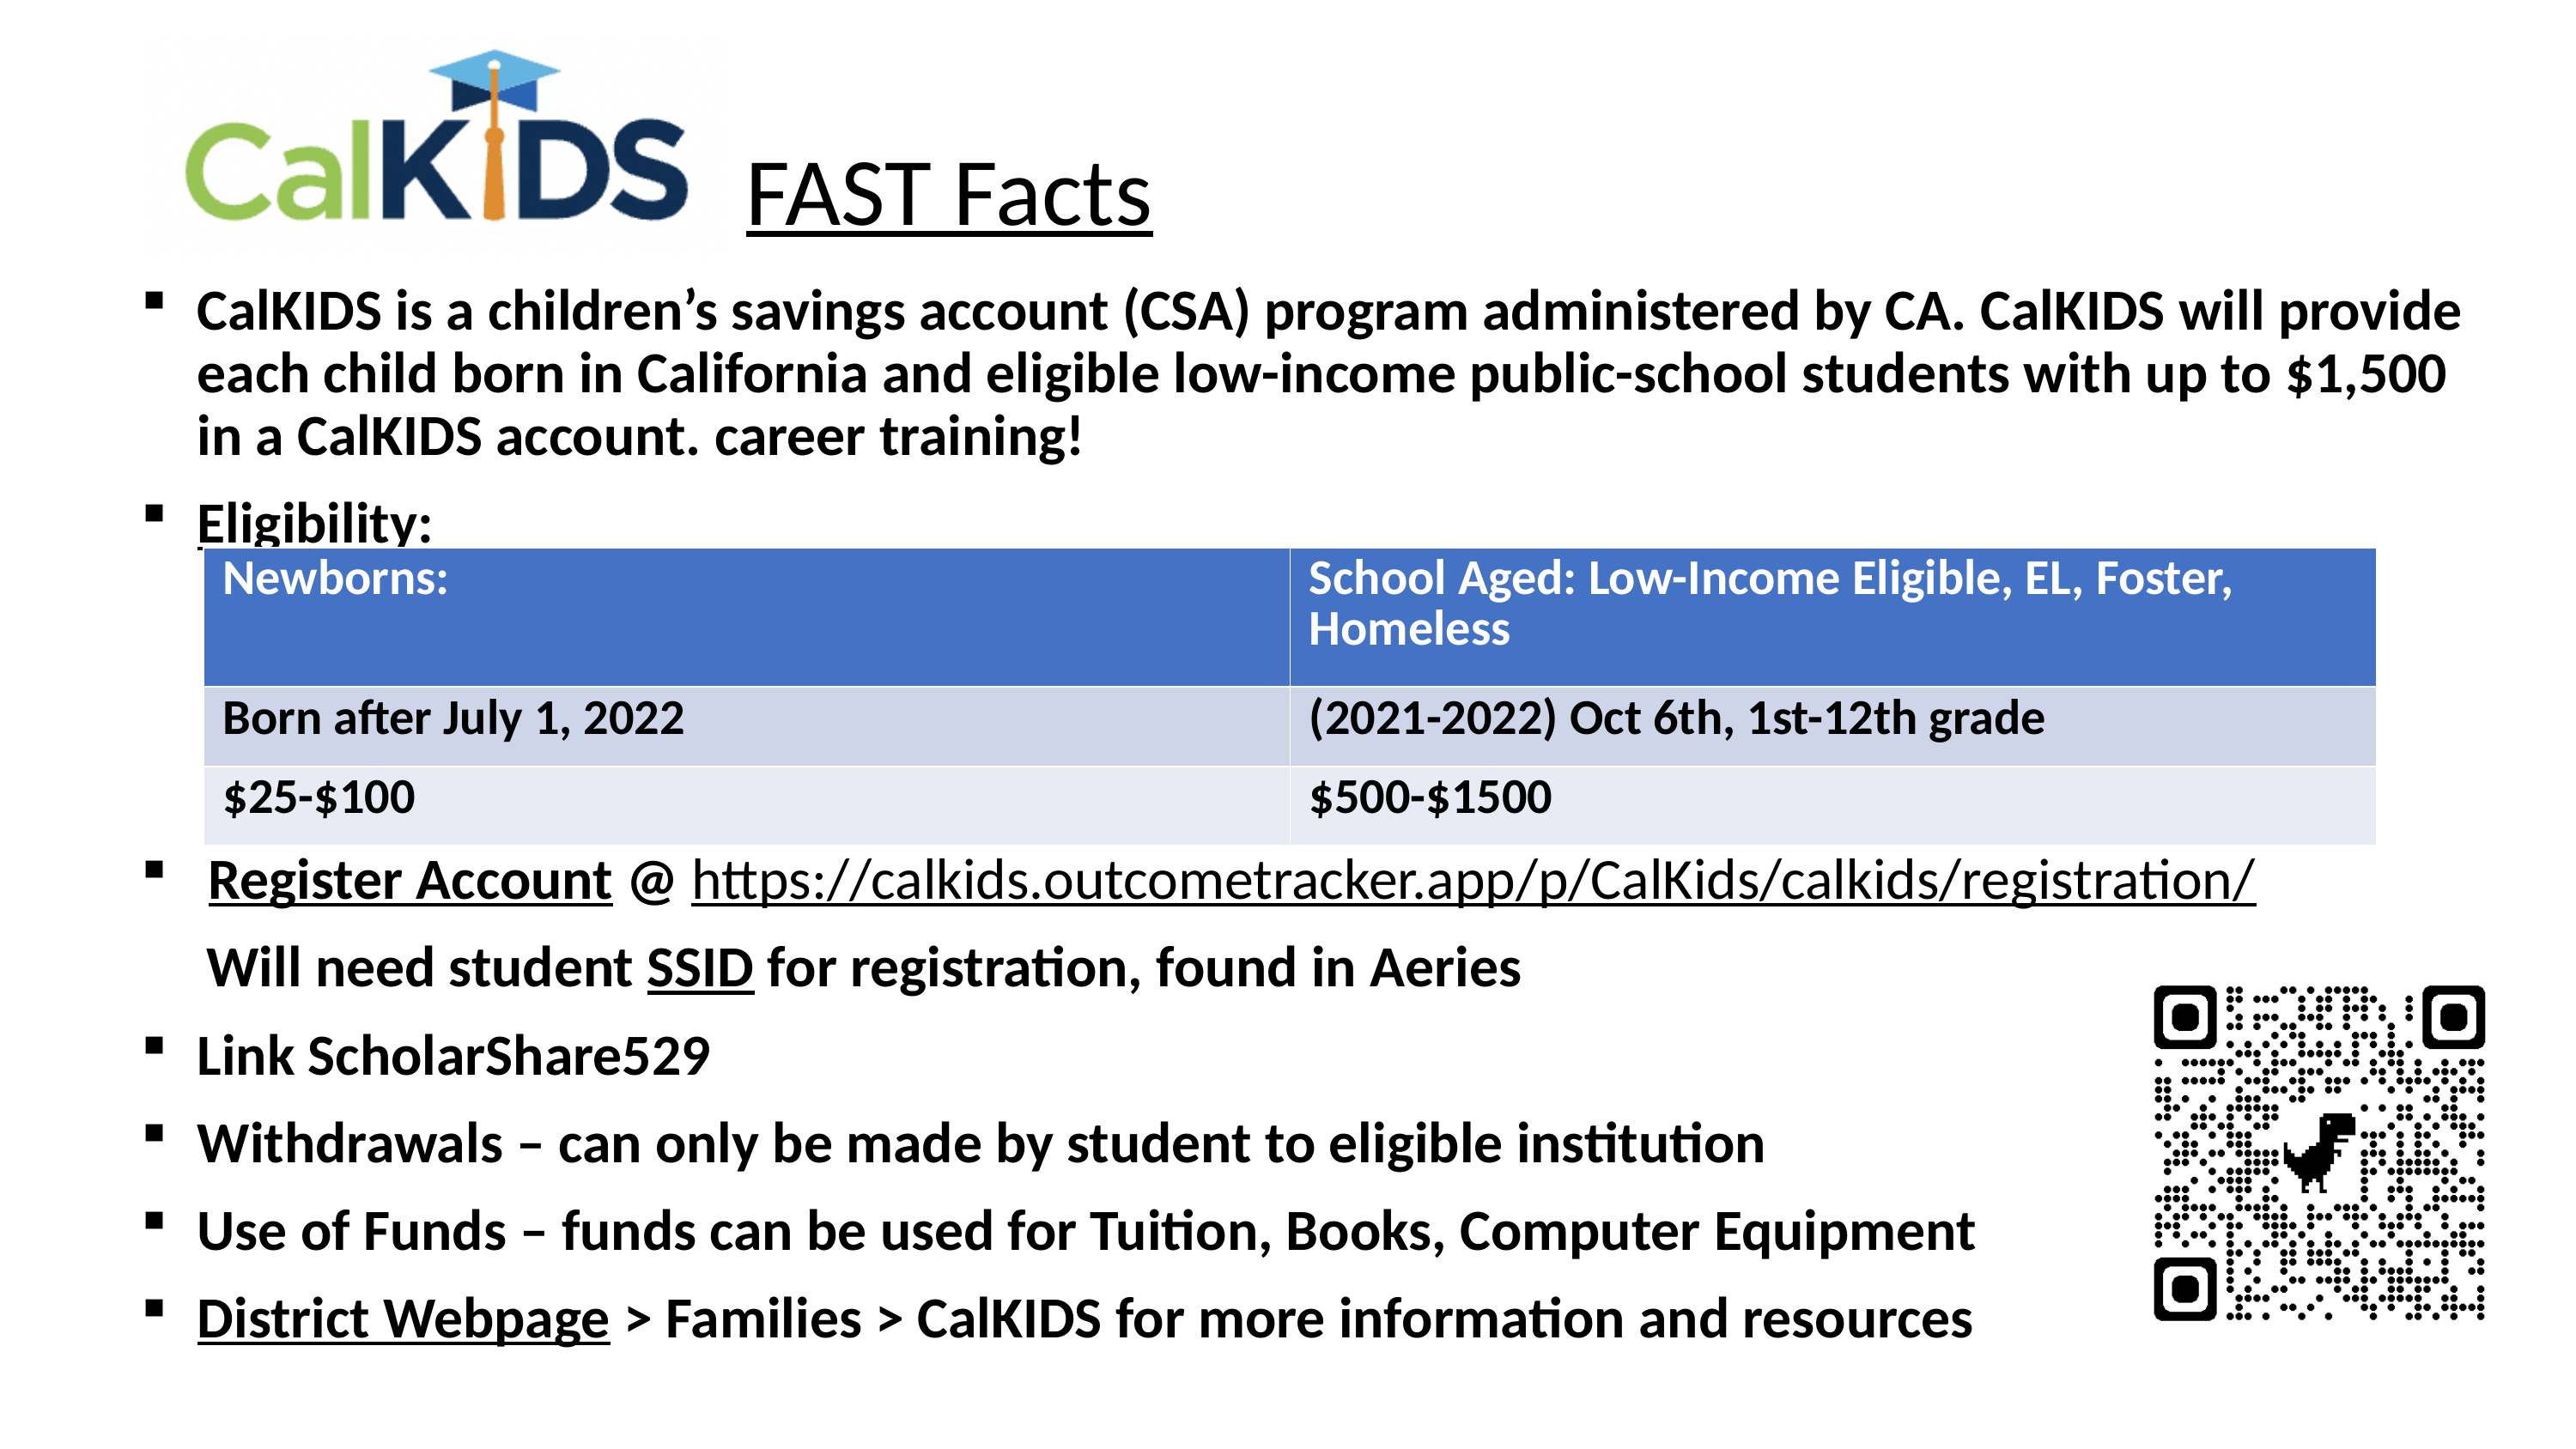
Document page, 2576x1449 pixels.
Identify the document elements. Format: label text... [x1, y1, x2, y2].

table_cell Born after July 1, 2022 [204, 688, 1290, 766]
table_cell $25-$100 [204, 767, 1290, 845]
table_header Newborns: [204, 549, 1290, 686]
table_cell (2021-2022) Oct 6th, 1st-12th grade [1291, 688, 2376, 766]
table_header School Aged: Low-Income Eligible, EL, Foster, Homeless [1291, 549, 2376, 686]
text_box FAST Facts [727, 118, 1656, 254]
list CalKIDS is a children’s savings account (CSA) program administered by CA. CalKIDS will provide each child born in California and eligible low-income public-school students with up to $1,500 in a CalKIDS account. career training! Eligibility: Register Account @ https://calkids.outcometracker.app/p/CalKids/calkids/registration/ Will need student SSID for registration, found in Aeries Link ScholarShare529 Withdrawals – can only be made by student to eligible institution Use of Funds – funds can be used for Tuition, Books, Computer Equipment District Webpage > Families > CalKIDS for more information and resources [128, 273, 2506, 1368]
picture [2118, 949, 2521, 1357]
table_cell $500-$1500 [1291, 767, 2376, 845]
picture [147, 37, 727, 256]
